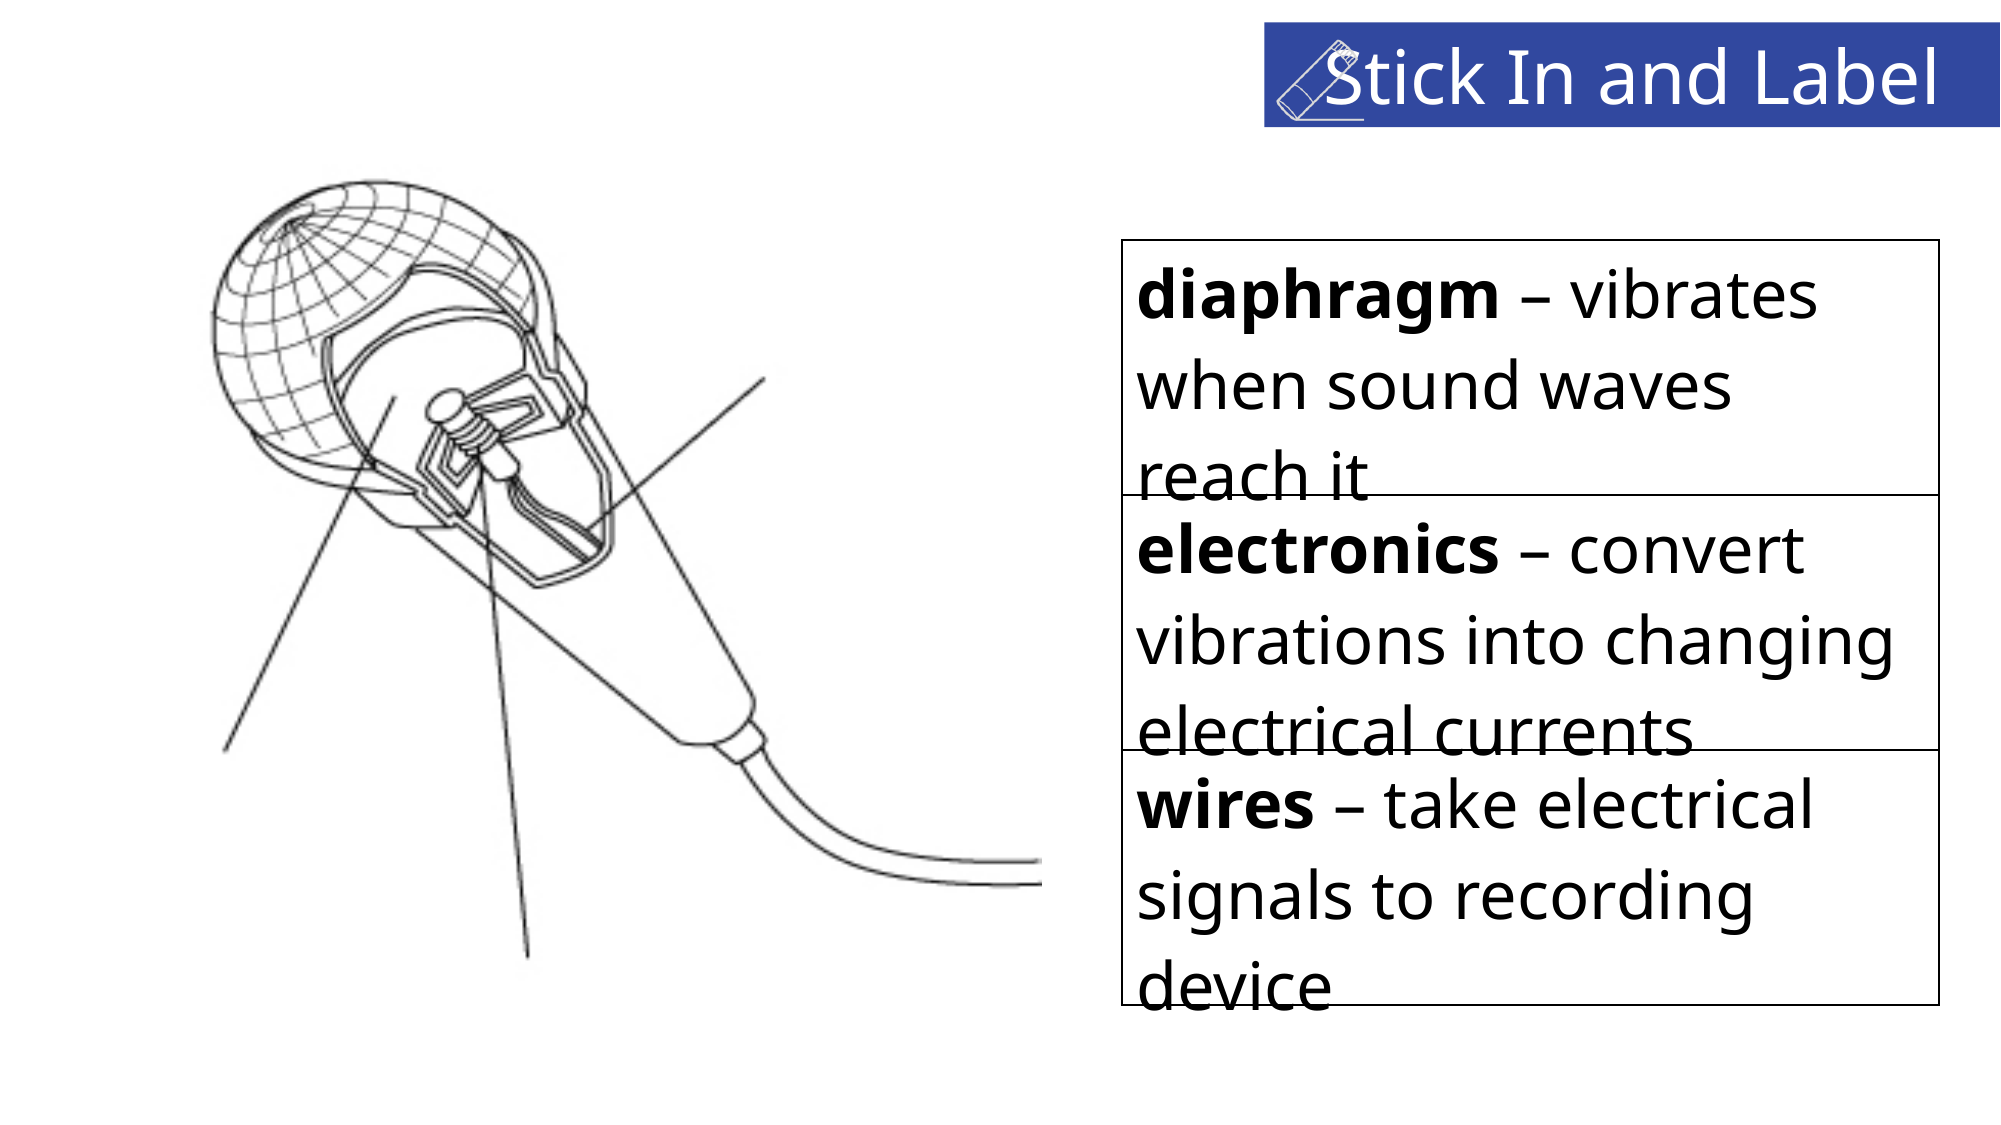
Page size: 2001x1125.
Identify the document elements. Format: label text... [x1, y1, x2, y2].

table_header diaphragm – vibrates when sound waves reach it [1123, 241, 1938, 494]
table_cell wires – take electrical signals to recording device [1123, 751, 1938, 1004]
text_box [1264, 22, 2000, 136]
picture [60, 119, 1042, 1005]
table_cell electronics – convert vibrations into changing electrical currents [1123, 496, 1938, 749]
